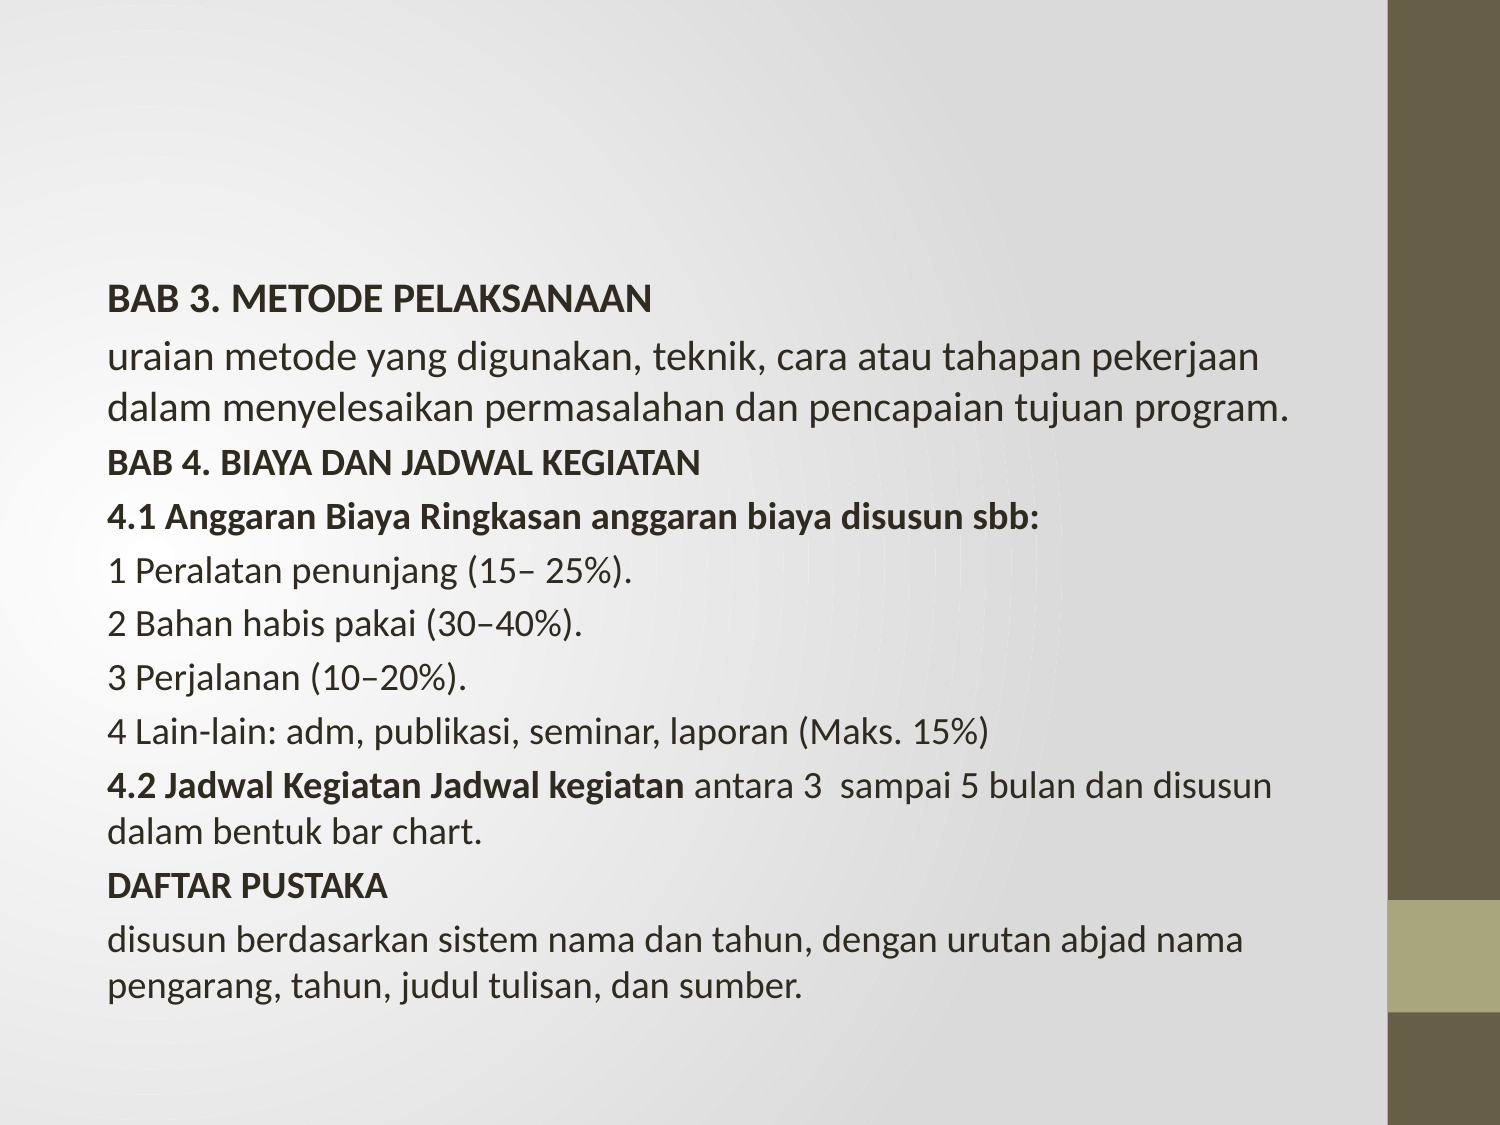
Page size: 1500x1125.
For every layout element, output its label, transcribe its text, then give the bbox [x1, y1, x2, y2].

list BAB 3. METODE PELAKSANAAN uraian metode yang digunakan, teknik, cara atau tahapan pekerjaan dalam menyelesaikan permasalahan dan pencapaian tujuan program. BAB 4. BIAYA DAN JADWAL KEGIATAN 4.1 Anggaran Biaya Ringkasan anggaran biaya disusun sbb: 1 Peralatan penunjang (15– 25%). 2 Bahan habis pakai (30–40%). 3 Perjalanan (10–20%). 4 Lain-lain: adm, publikasi, seminar, laporan (Maks. 15%) 4.2 Jadwal Kegiatan Jadwal kegiatan antara 3 sampai 5 bulan dan disusun dalam bentuk bar chart. DAFTAR PUSTAKA disusun berdasarkan sistem nama dan tahun, dengan urutan abjad nama pengarang, tahun, judul tulisan, dan sumber. [75, 262, 1325, 1050]
